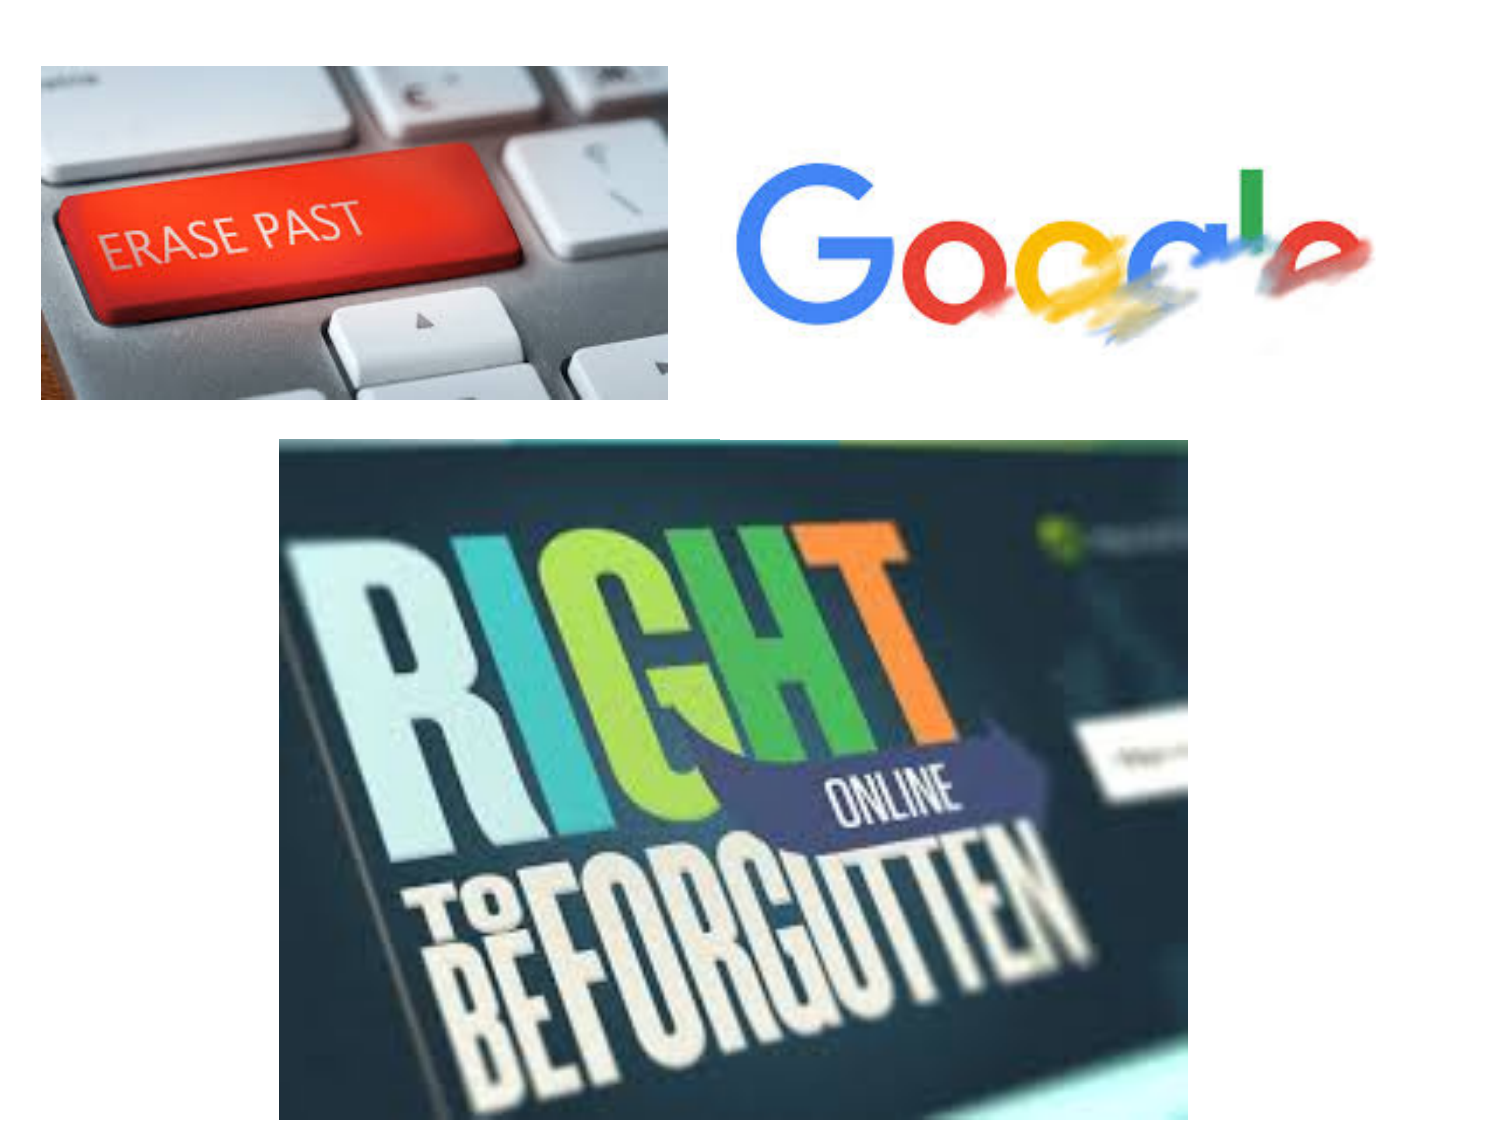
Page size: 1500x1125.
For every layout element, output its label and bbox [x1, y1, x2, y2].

picture [41, 66, 668, 400]
picture [278, 96, 1407, 1120]
